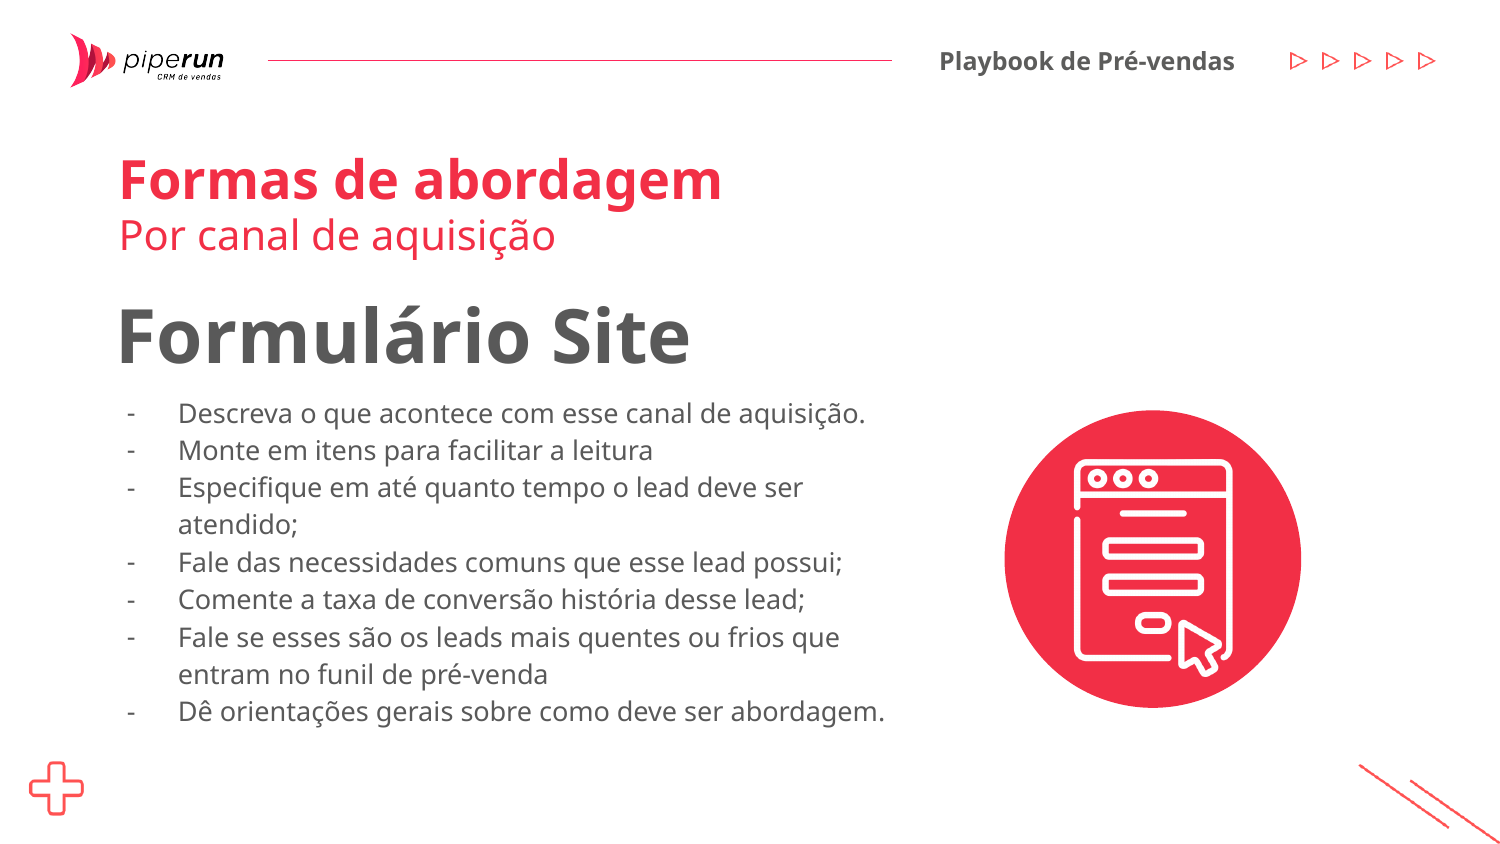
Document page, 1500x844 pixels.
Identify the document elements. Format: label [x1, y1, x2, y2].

picture [0, 0, 1500, 844]
text_box [470, 381, 710, 542]
